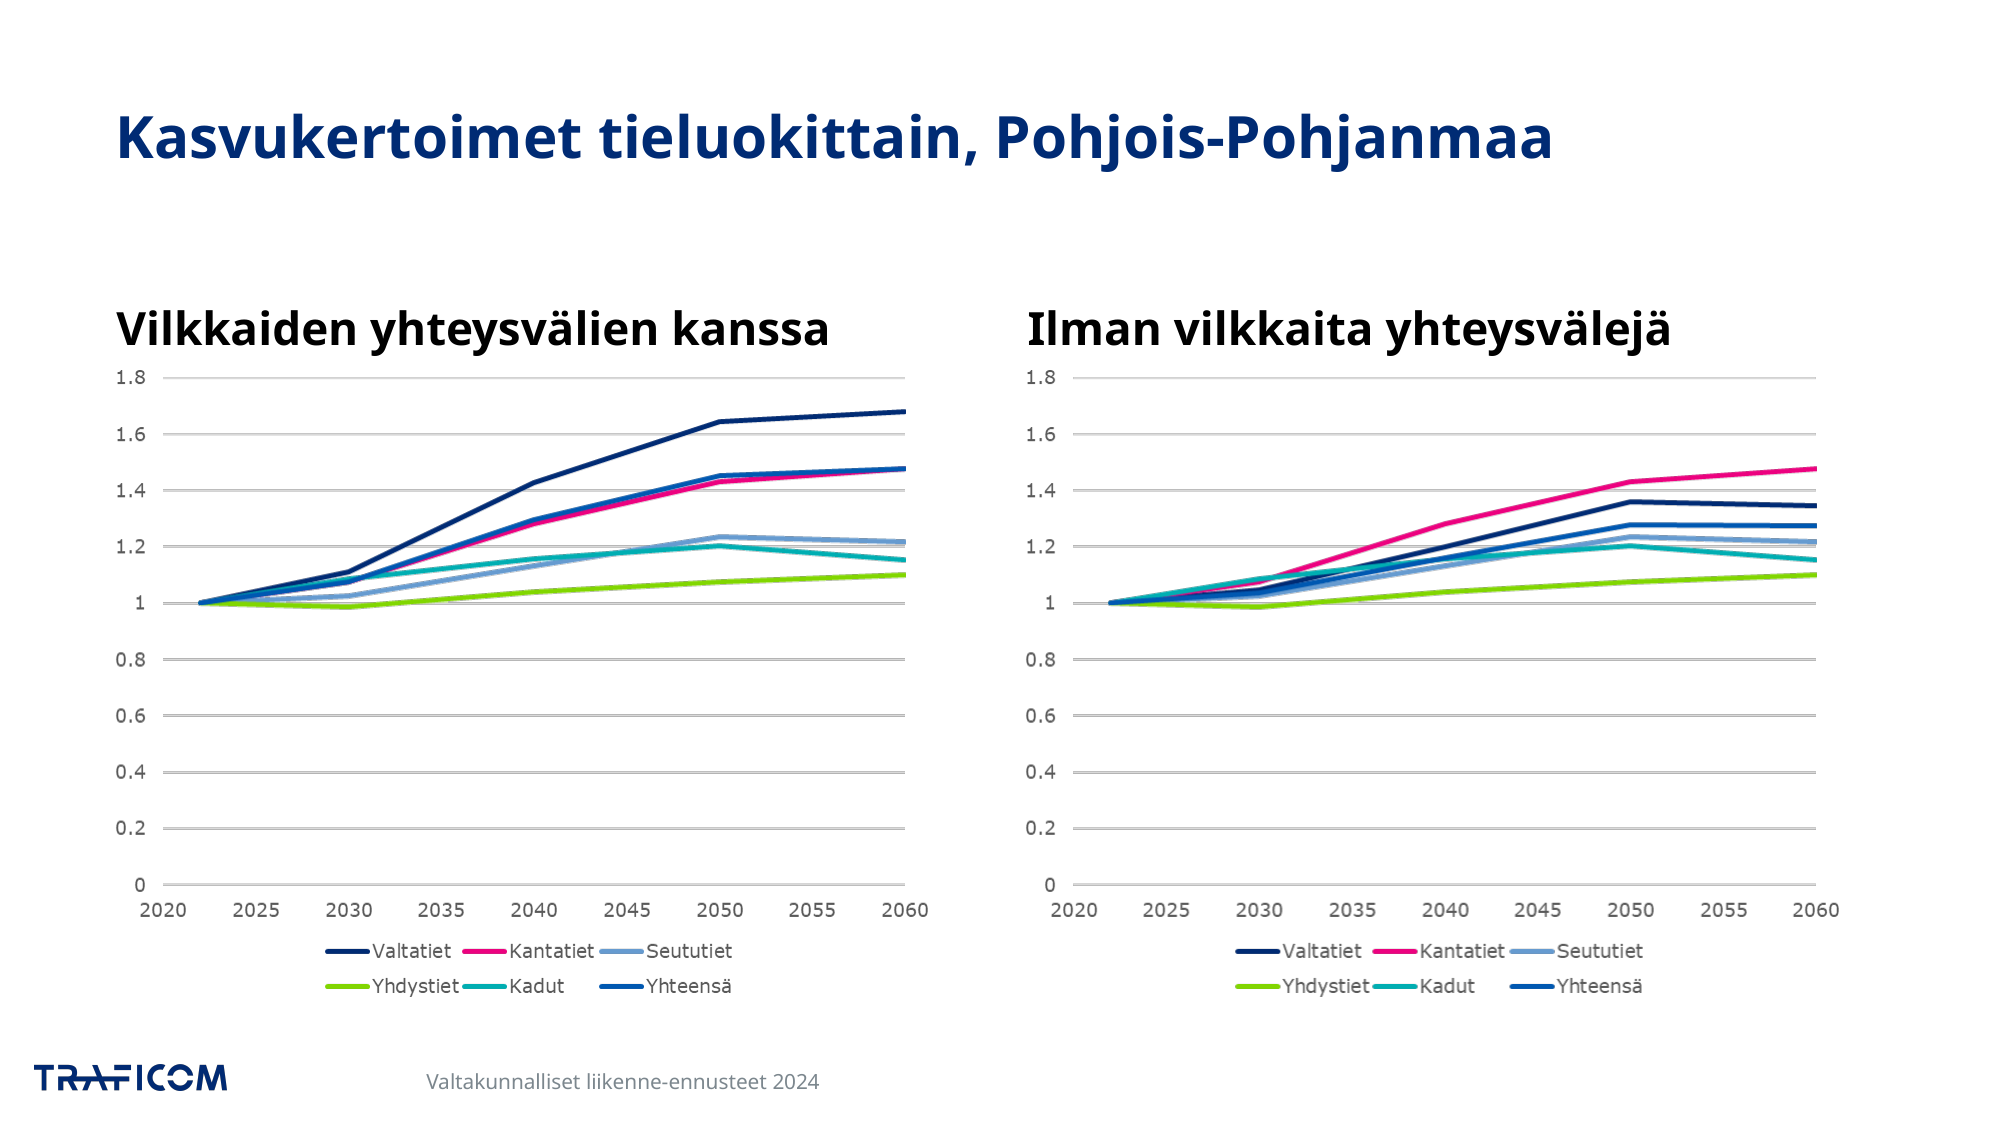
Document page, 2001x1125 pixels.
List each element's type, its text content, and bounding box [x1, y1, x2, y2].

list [1012, 355, 1863, 1014]
footer Valtakunnalliset liikenne-ennusteet 2024 [411, 1060, 1000, 1103]
picture [34, 1064, 227, 1091]
list Ilman vilkkaita yhteysvälejä [1012, 284, 1863, 355]
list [101, 355, 952, 1014]
title Kasvukertoimet tieluokittain, Pohjois-Pohjanmaa [100, 100, 1864, 283]
list Vilkkaiden yhteysvälien kanssa [101, 284, 952, 355]
